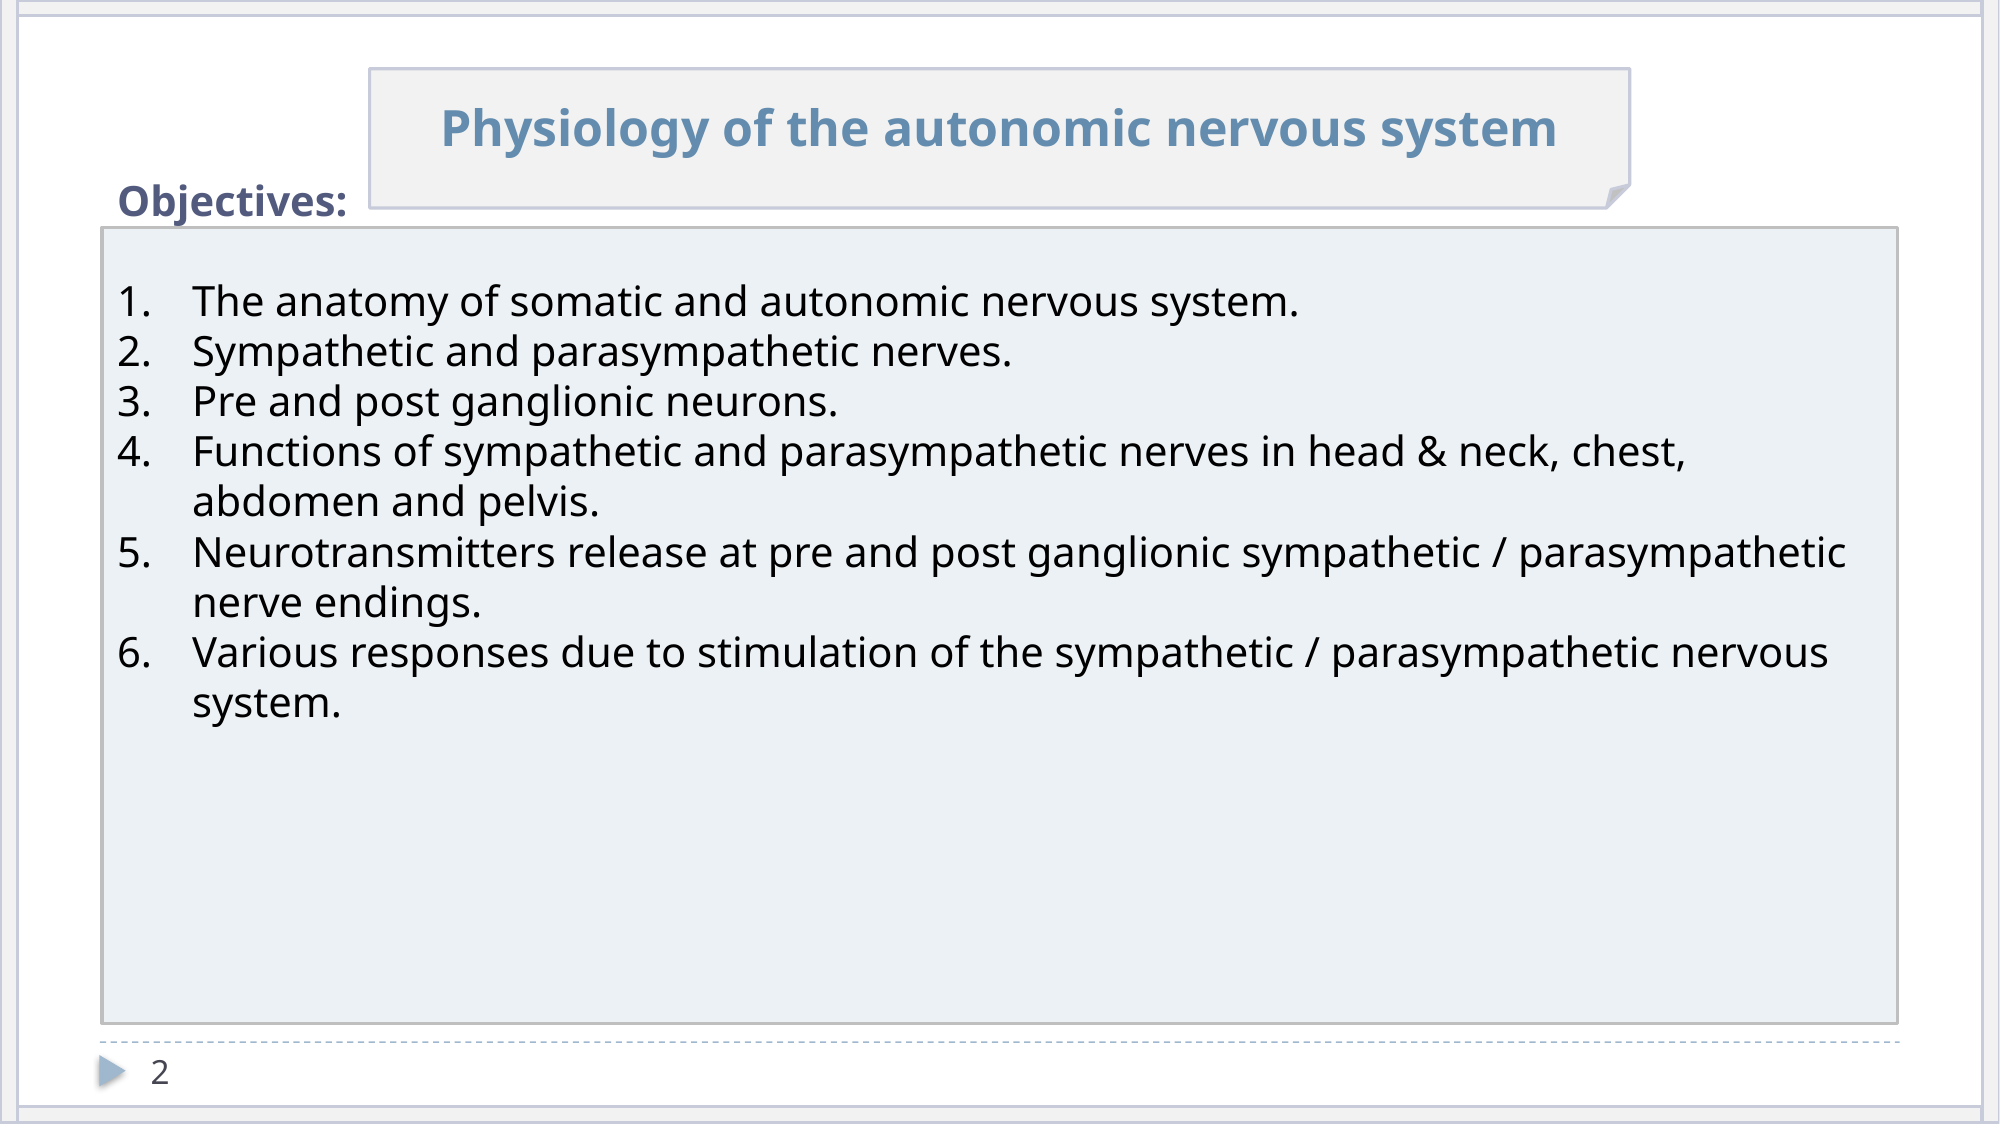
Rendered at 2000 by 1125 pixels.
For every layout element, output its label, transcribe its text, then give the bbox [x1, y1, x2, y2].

text_box Objectives: The anatomy of somatic and autonomic nervous system. Sympathetic and parasympathetic nerves. Pre and post ganglionic neurons. Functions of sympathetic and parasympathetic nerves in head & neck, chest, abdomen and pelvis. Neurotransmitters release at pre and post ganglionic sympathetic / parasympathetic nerve endings. Various responses due to stimulation of the sympathetic / parasympathetic nervous system. [100, 226, 1899, 1025]
text_box [1981, 0, 2000, 1124]
text_box [16, 0, 1984, 17]
text_box [16, 1105, 1984, 1124]
text_box [0, 0, 19, 1124]
text_box Physiology of the autonomic nervous system [368, 67, 1632, 210]
slide_number 2 [133, 1042, 568, 1103]
